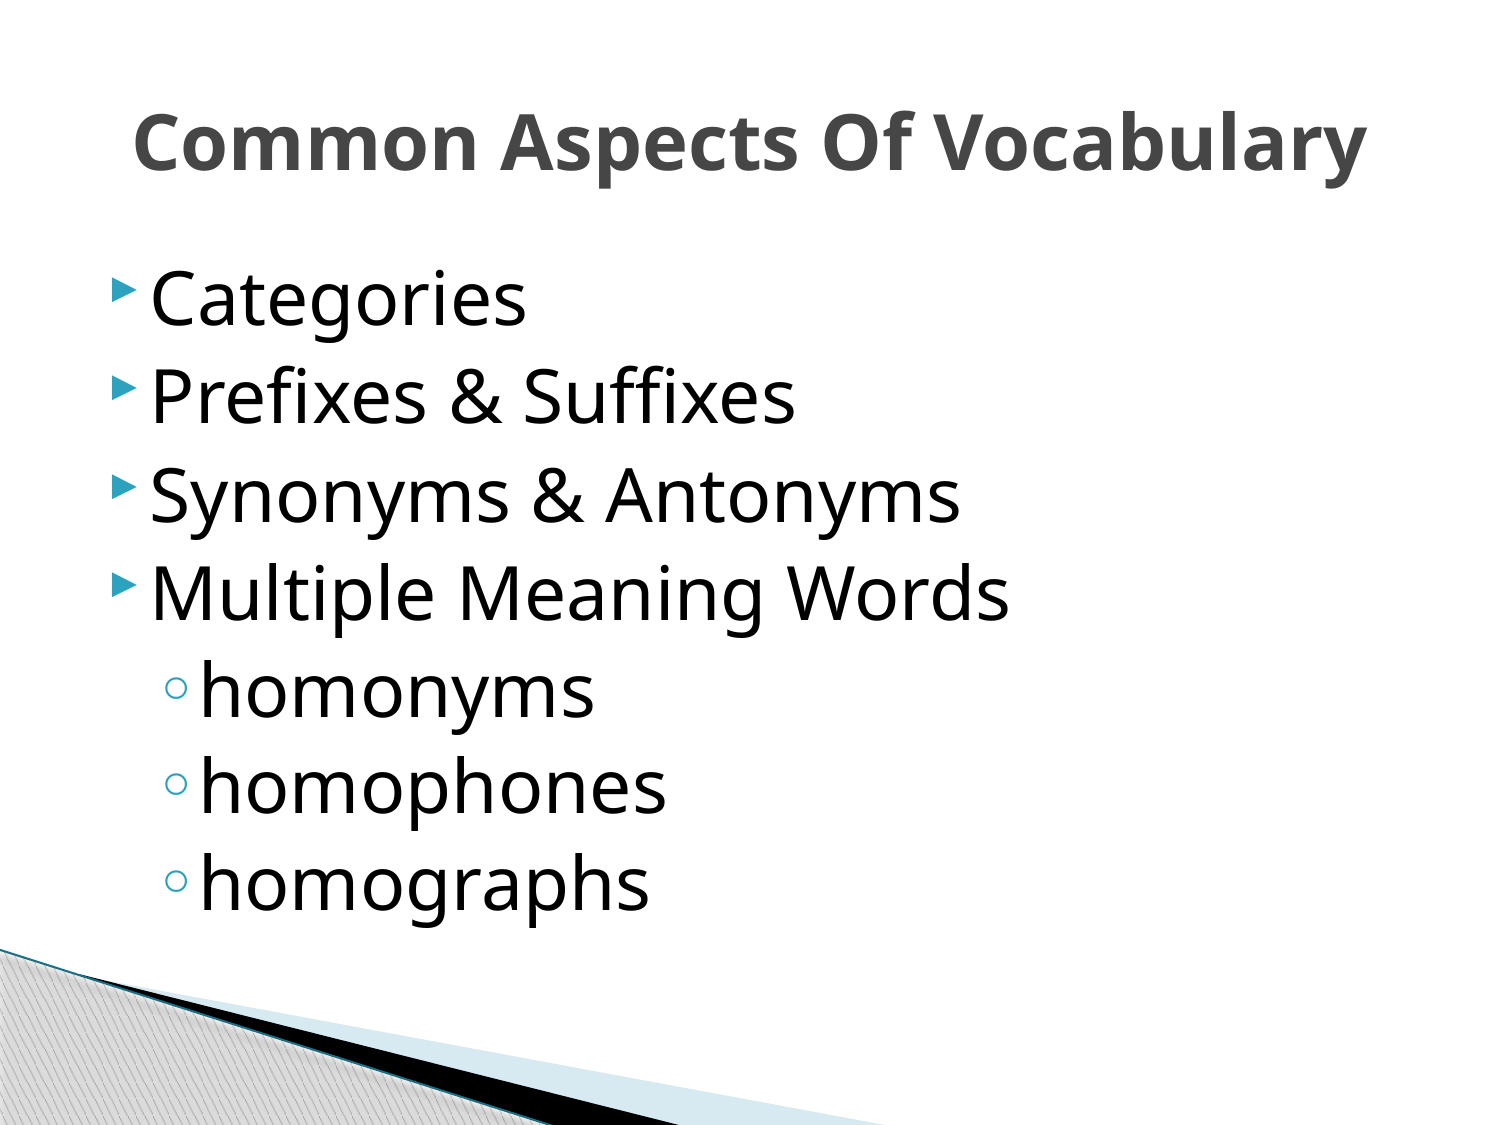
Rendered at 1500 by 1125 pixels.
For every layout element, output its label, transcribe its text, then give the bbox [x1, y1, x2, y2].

title Common Aspects Of Vocabulary [75, 45, 1425, 233]
list Categories Prefixes & Suffixes Synonyms & Antonyms Multiple Meaning Words homonyms homophones homographs [75, 243, 1425, 986]
